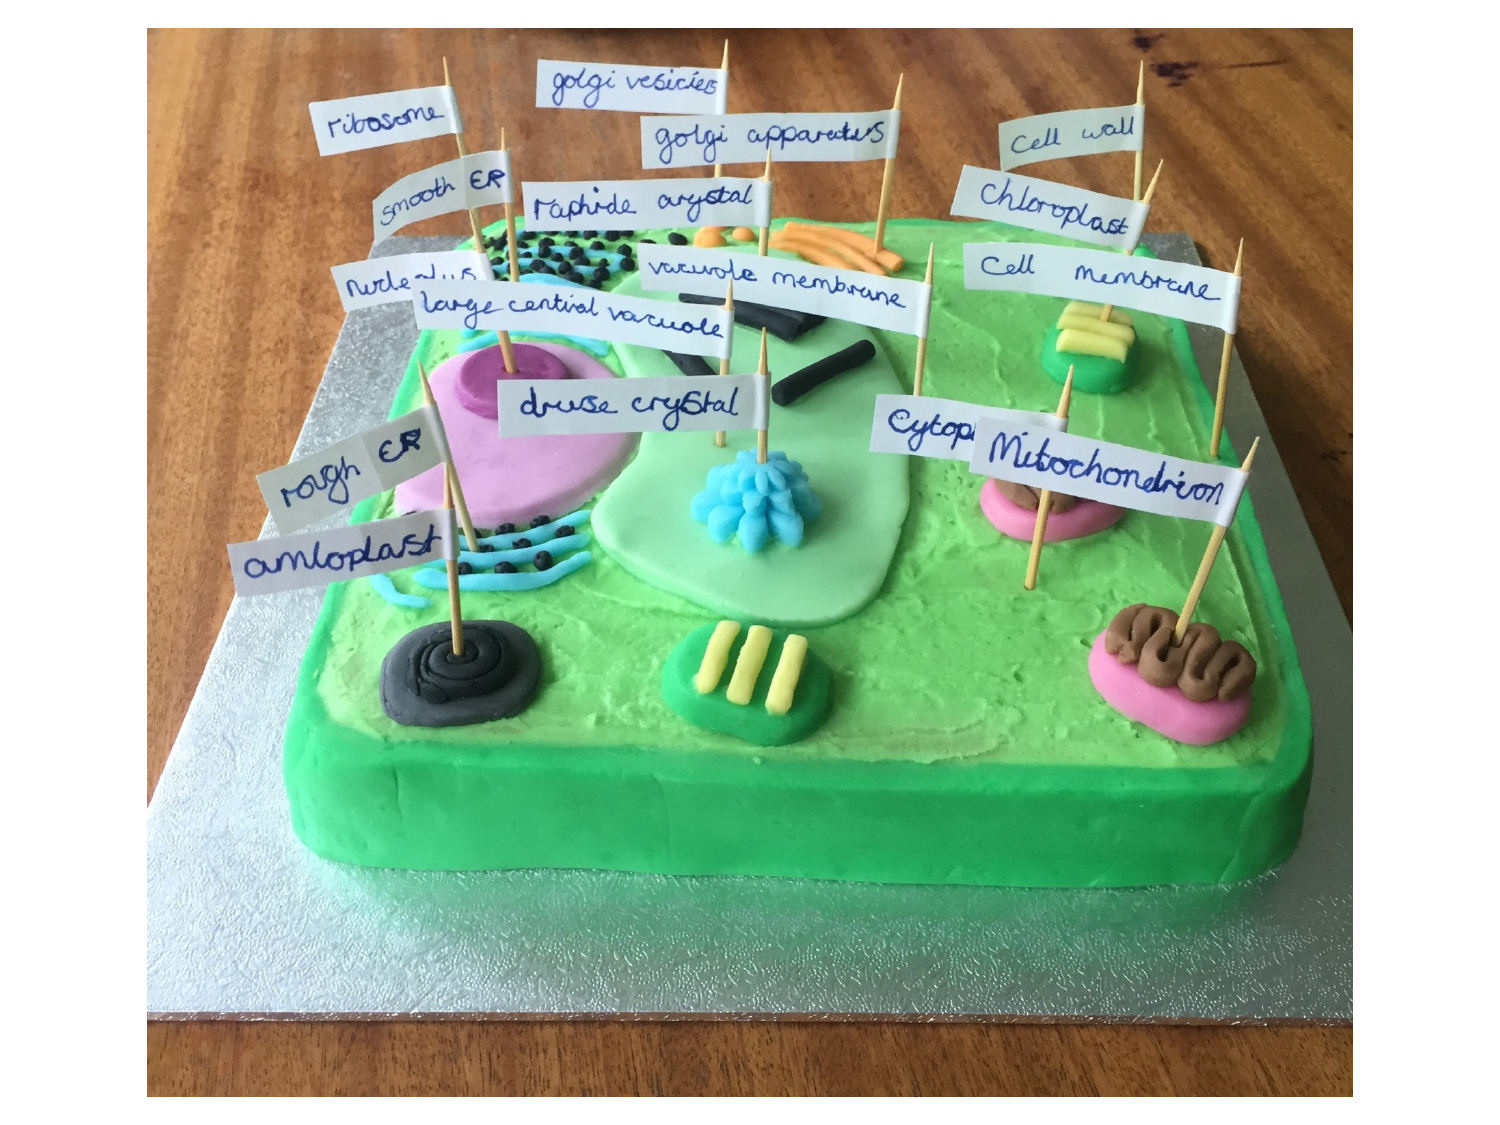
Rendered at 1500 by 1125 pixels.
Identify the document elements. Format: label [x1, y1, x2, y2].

picture [147, 27, 1353, 1097]
